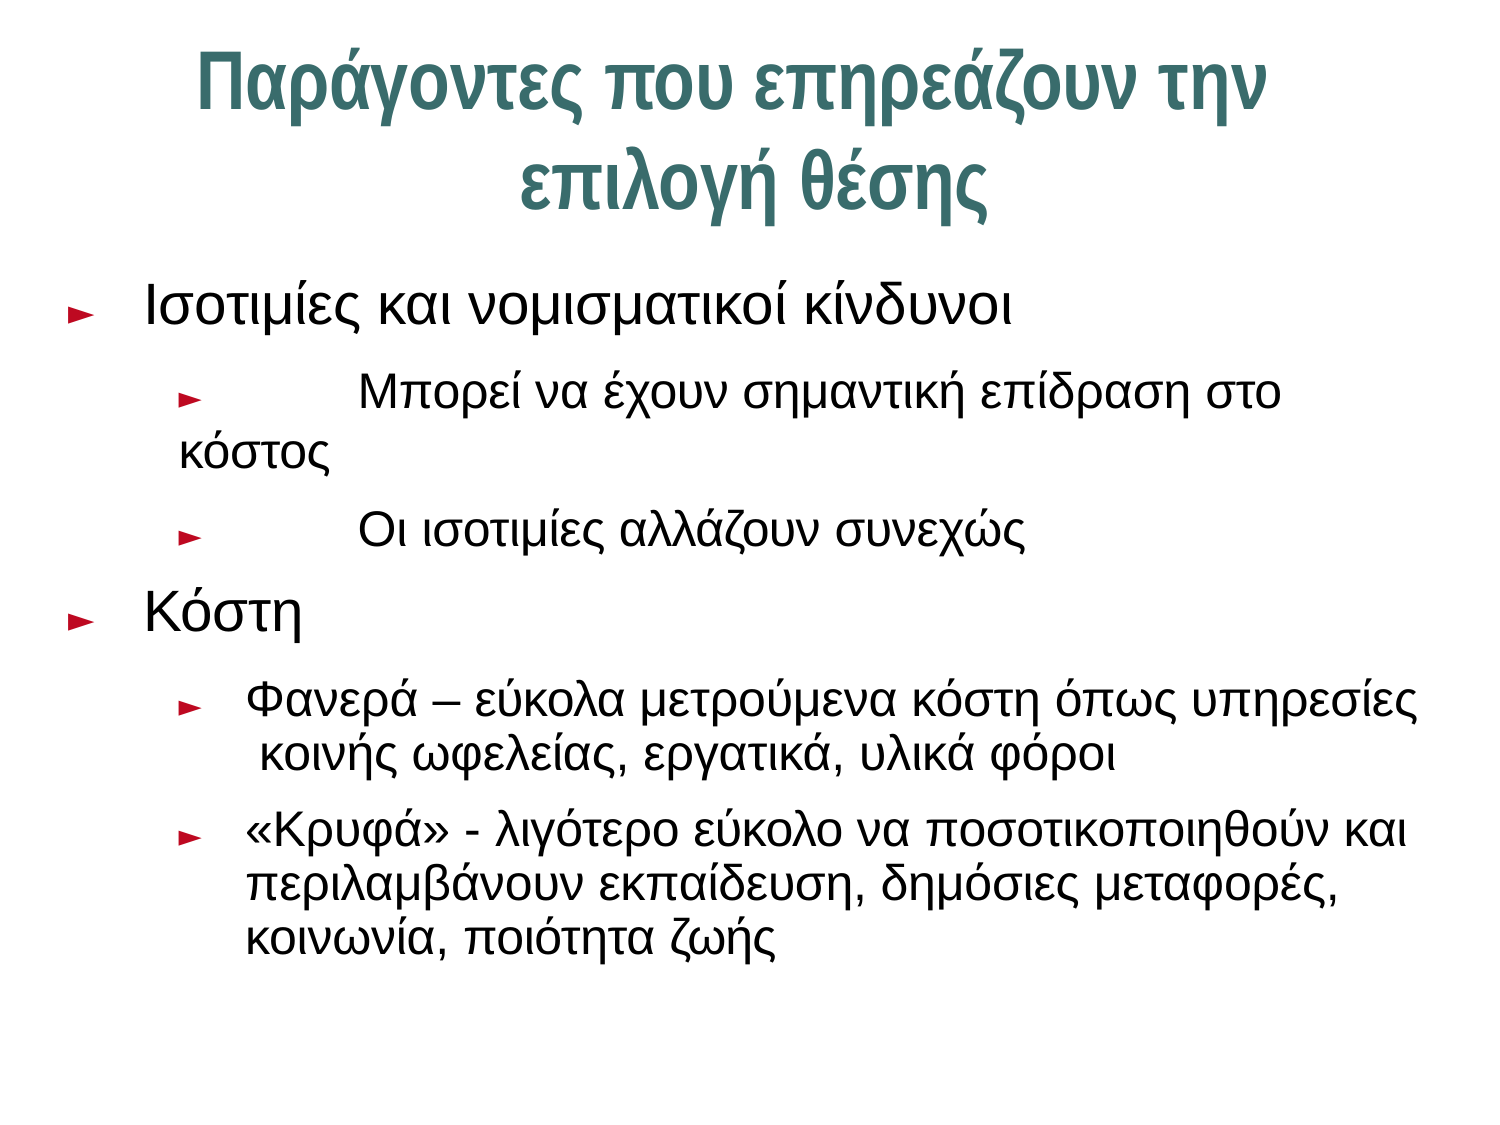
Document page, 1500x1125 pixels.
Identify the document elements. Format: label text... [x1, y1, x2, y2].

title Παράγοντες που επηρεάζουν την επιλογή θέσης [194, 24, 1280, 227]
text_box ► Ισοτιμίες και νομισματικοί κίνδυνοι ► Μπορεί να έχουν σημαντική επίδραση στο κόστος ► Οι ισοτιμίες αλλάζουν συνεχώς ► Κόστη ► Φανερά – εύκολα μετρούμενα κόστη όπως υπηρεσίες κοινής ωφελείας, εργατικά, υλικά φόροι ► «Κρυφά» - λιγότερο εύκολο να ποσοτικοποιηθούν και περιλαμβάνουν εκπαίδευση, δημόσιες μεταφορές, κοινωνία, ποιότητα ζωής [66, 238, 1429, 966]
